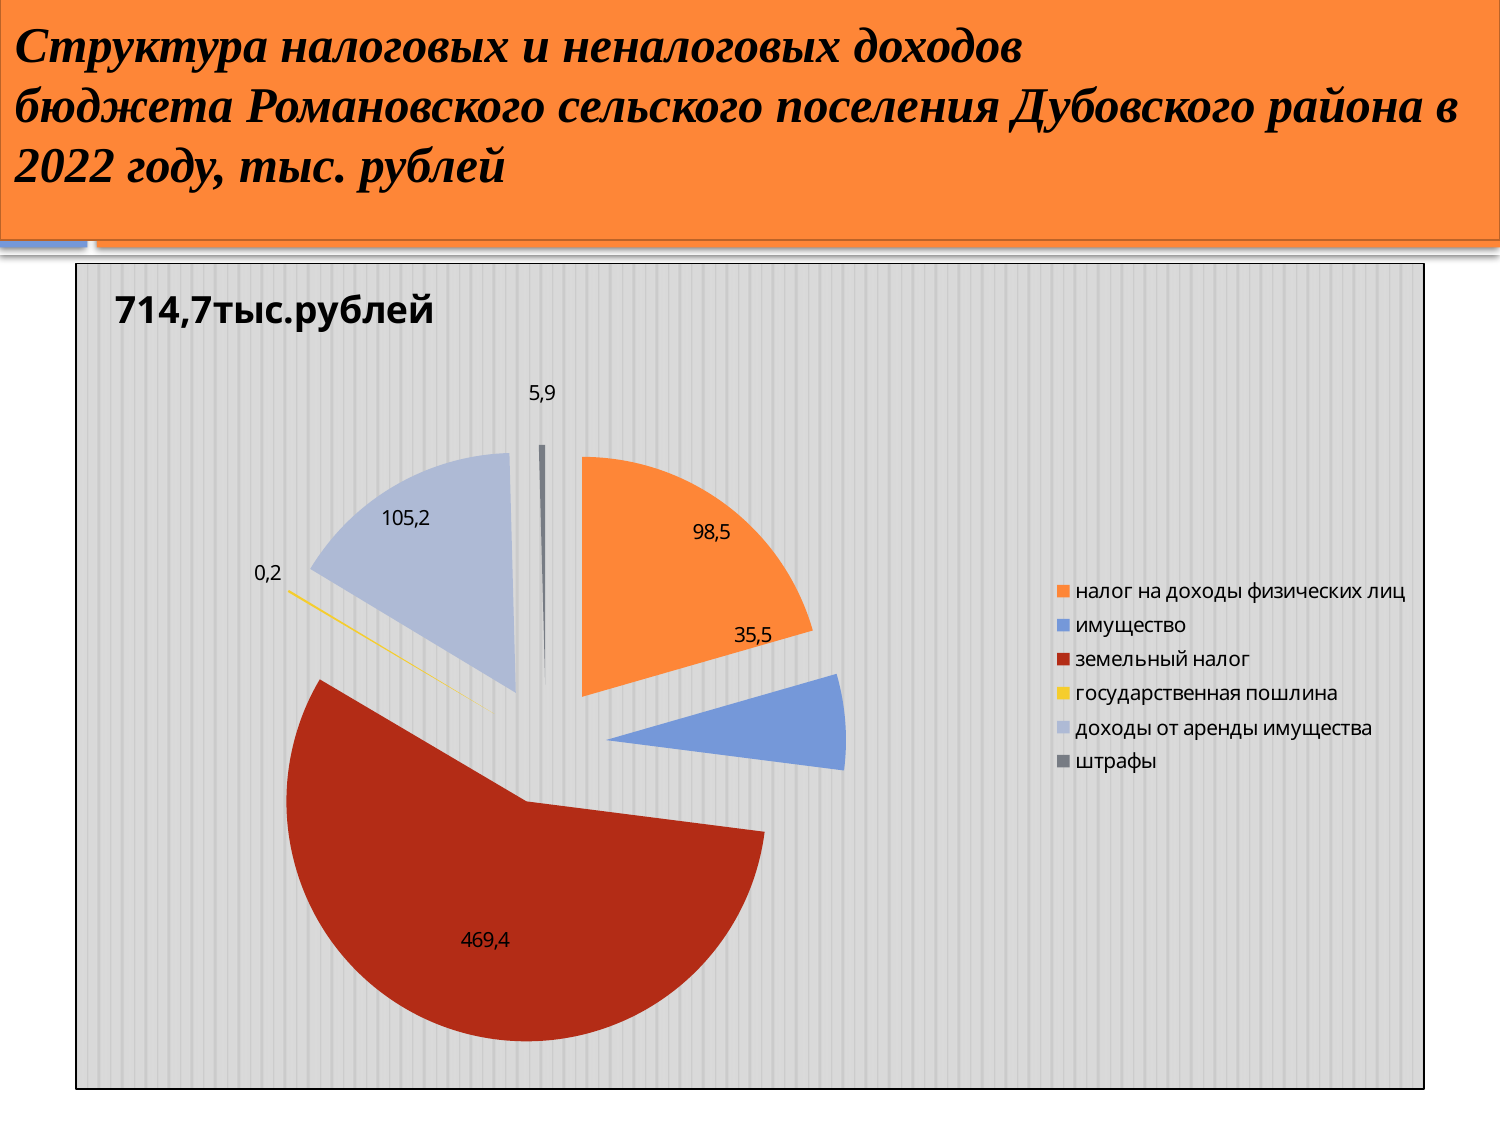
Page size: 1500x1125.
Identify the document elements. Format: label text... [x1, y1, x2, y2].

chart [74, 262, 1426, 1091]
title Структура налоговых и неналоговых доходов бюджета Романовского сельского поселения Дубовского района в 2022 году, тыс. рублей [0, 0, 1500, 241]
